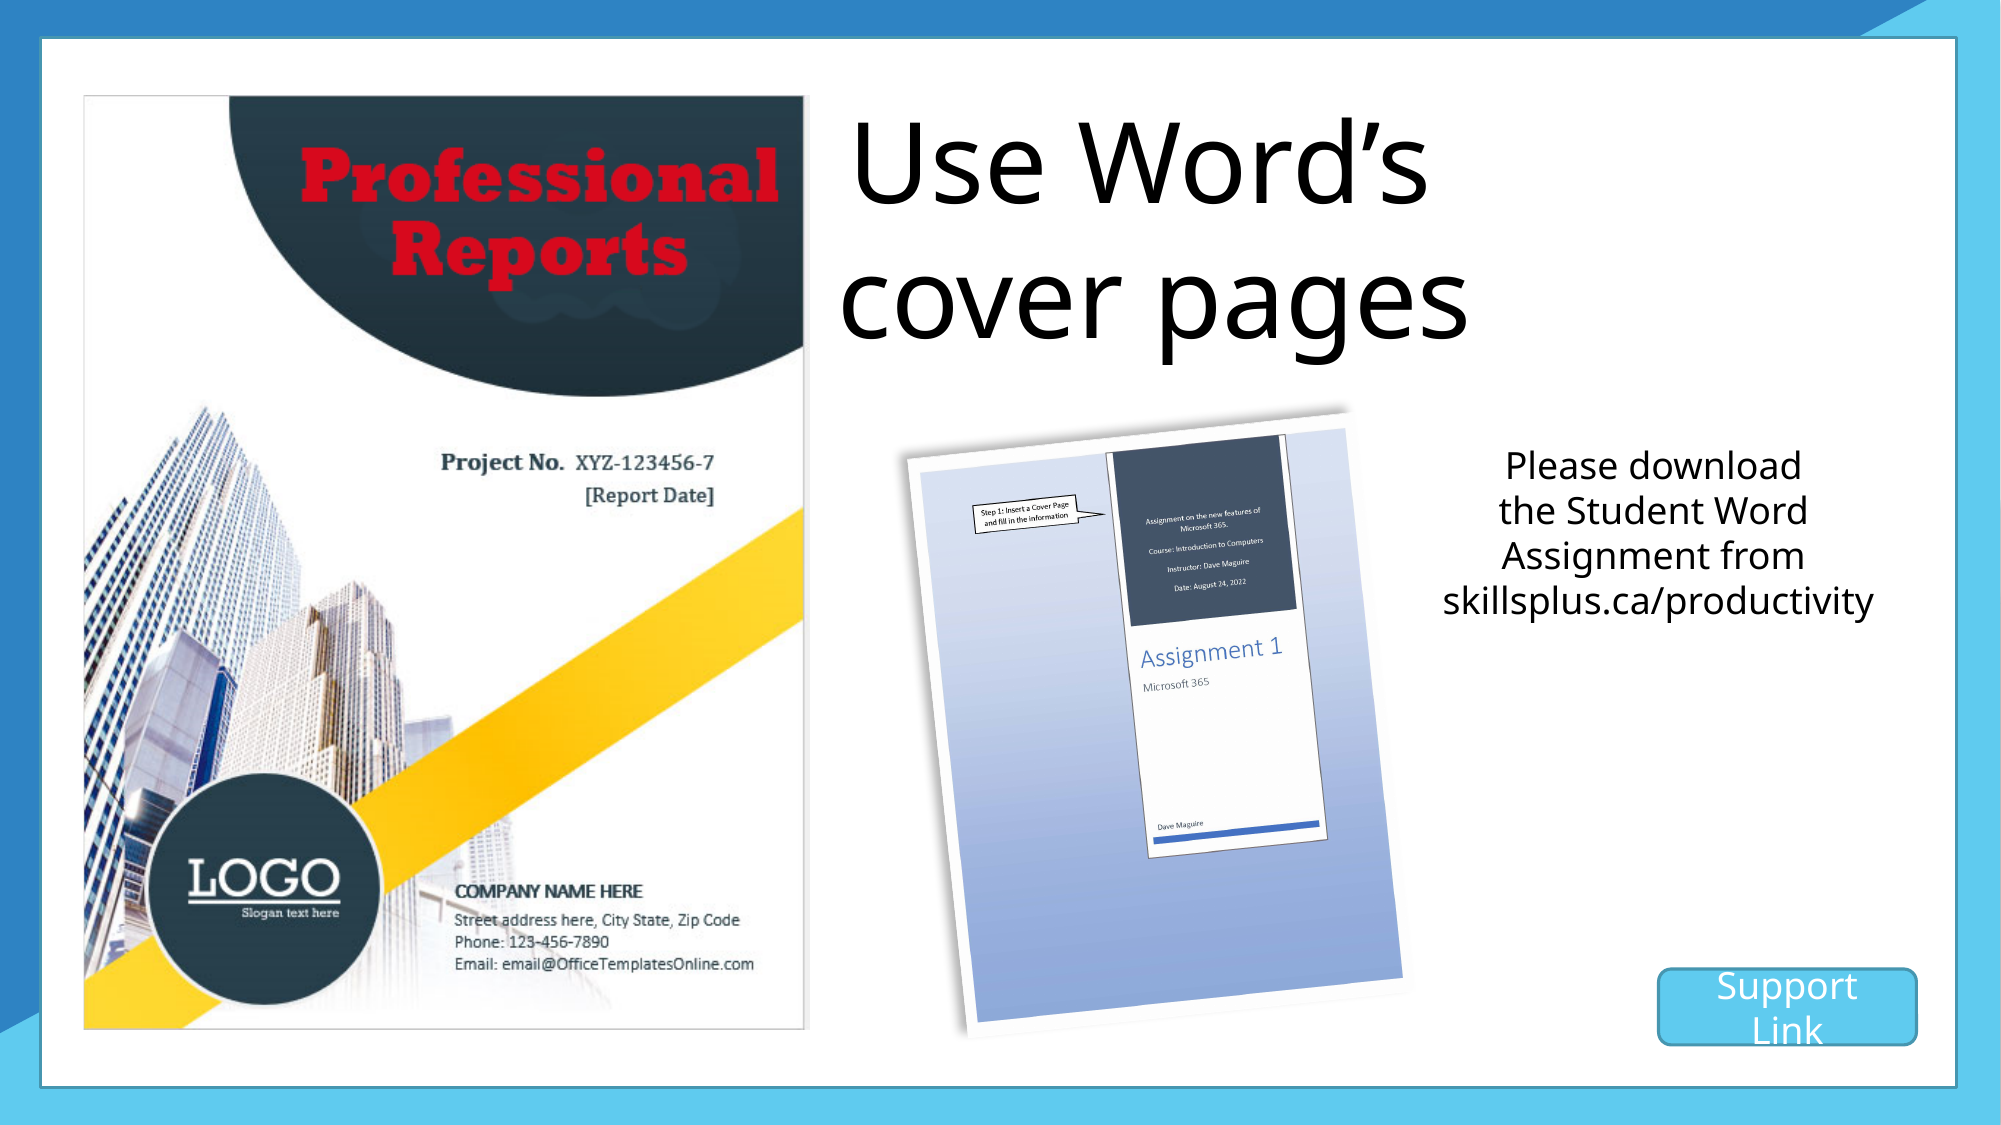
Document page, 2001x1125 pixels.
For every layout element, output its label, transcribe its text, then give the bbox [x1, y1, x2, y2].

picture [909, 414, 1415, 1037]
picture [82, 95, 811, 1030]
text_box Use Word’s cover pages [822, 83, 1488, 369]
text_box Please download the Student Word Assignment from skillsplus.ca/productivity [1427, 434, 1890, 629]
text_box Support Link [1656, 967, 1919, 1047]
